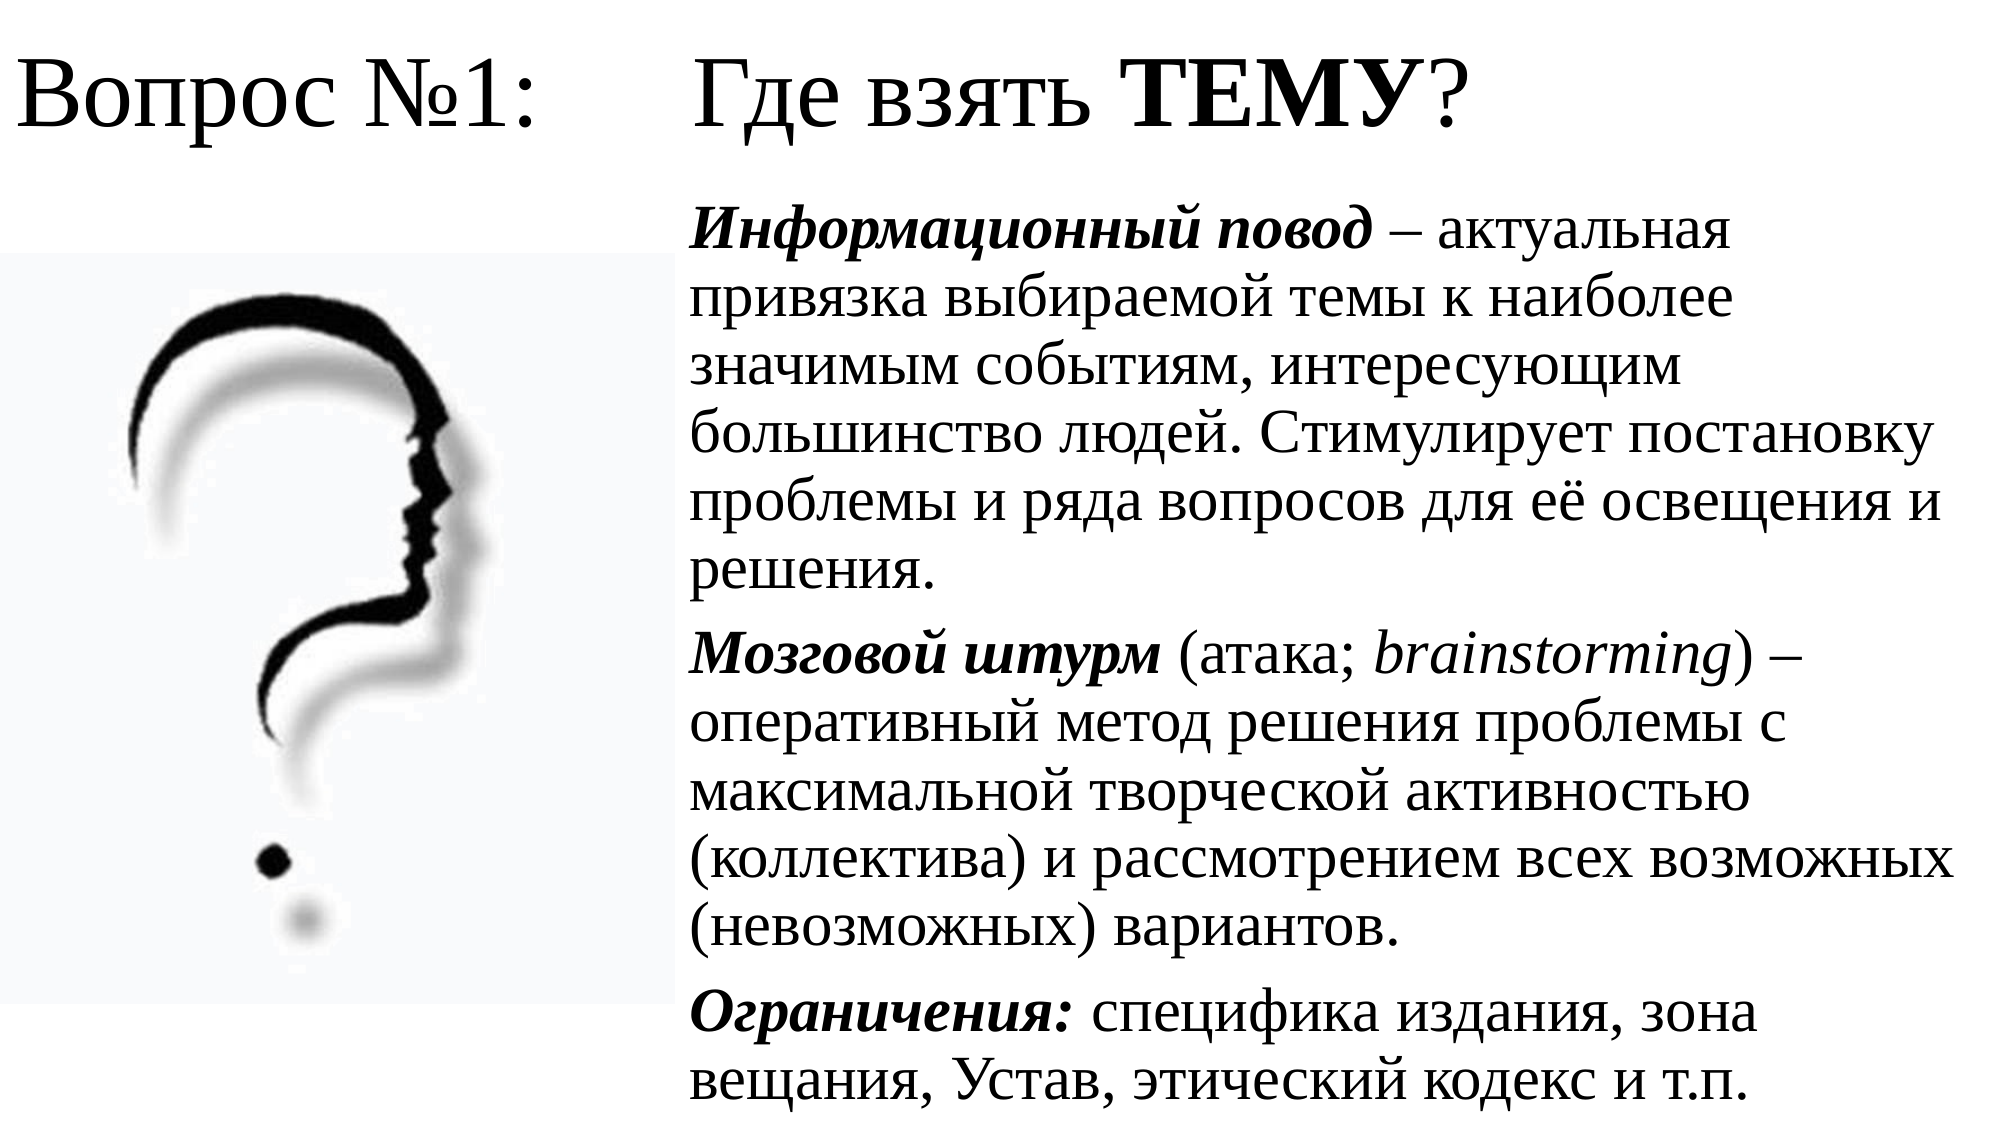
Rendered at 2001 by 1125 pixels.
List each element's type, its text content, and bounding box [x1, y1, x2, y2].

list Информационный повод – актуальная привязка выбираемой темы к наиболее значимым событиям, интересующим большинство людей. Стимулирует постановку проблемы и ряда вопросов для её освещения и решения. Мозговой штурм (атака; brainstorming) – оперативный метод решения проблемы с максимальной творческой активностью (коллектива) и рассмотрением всех возможных (невозможных) вариантов. Ограничения: специфика издания, зона вещания, Устав, этический кодекс и т.п. [674, 186, 2000, 1125]
title Вопрос №1: Где взять ТЕМУ? [0, 0, 2000, 187]
picture [0, 253, 675, 1004]
